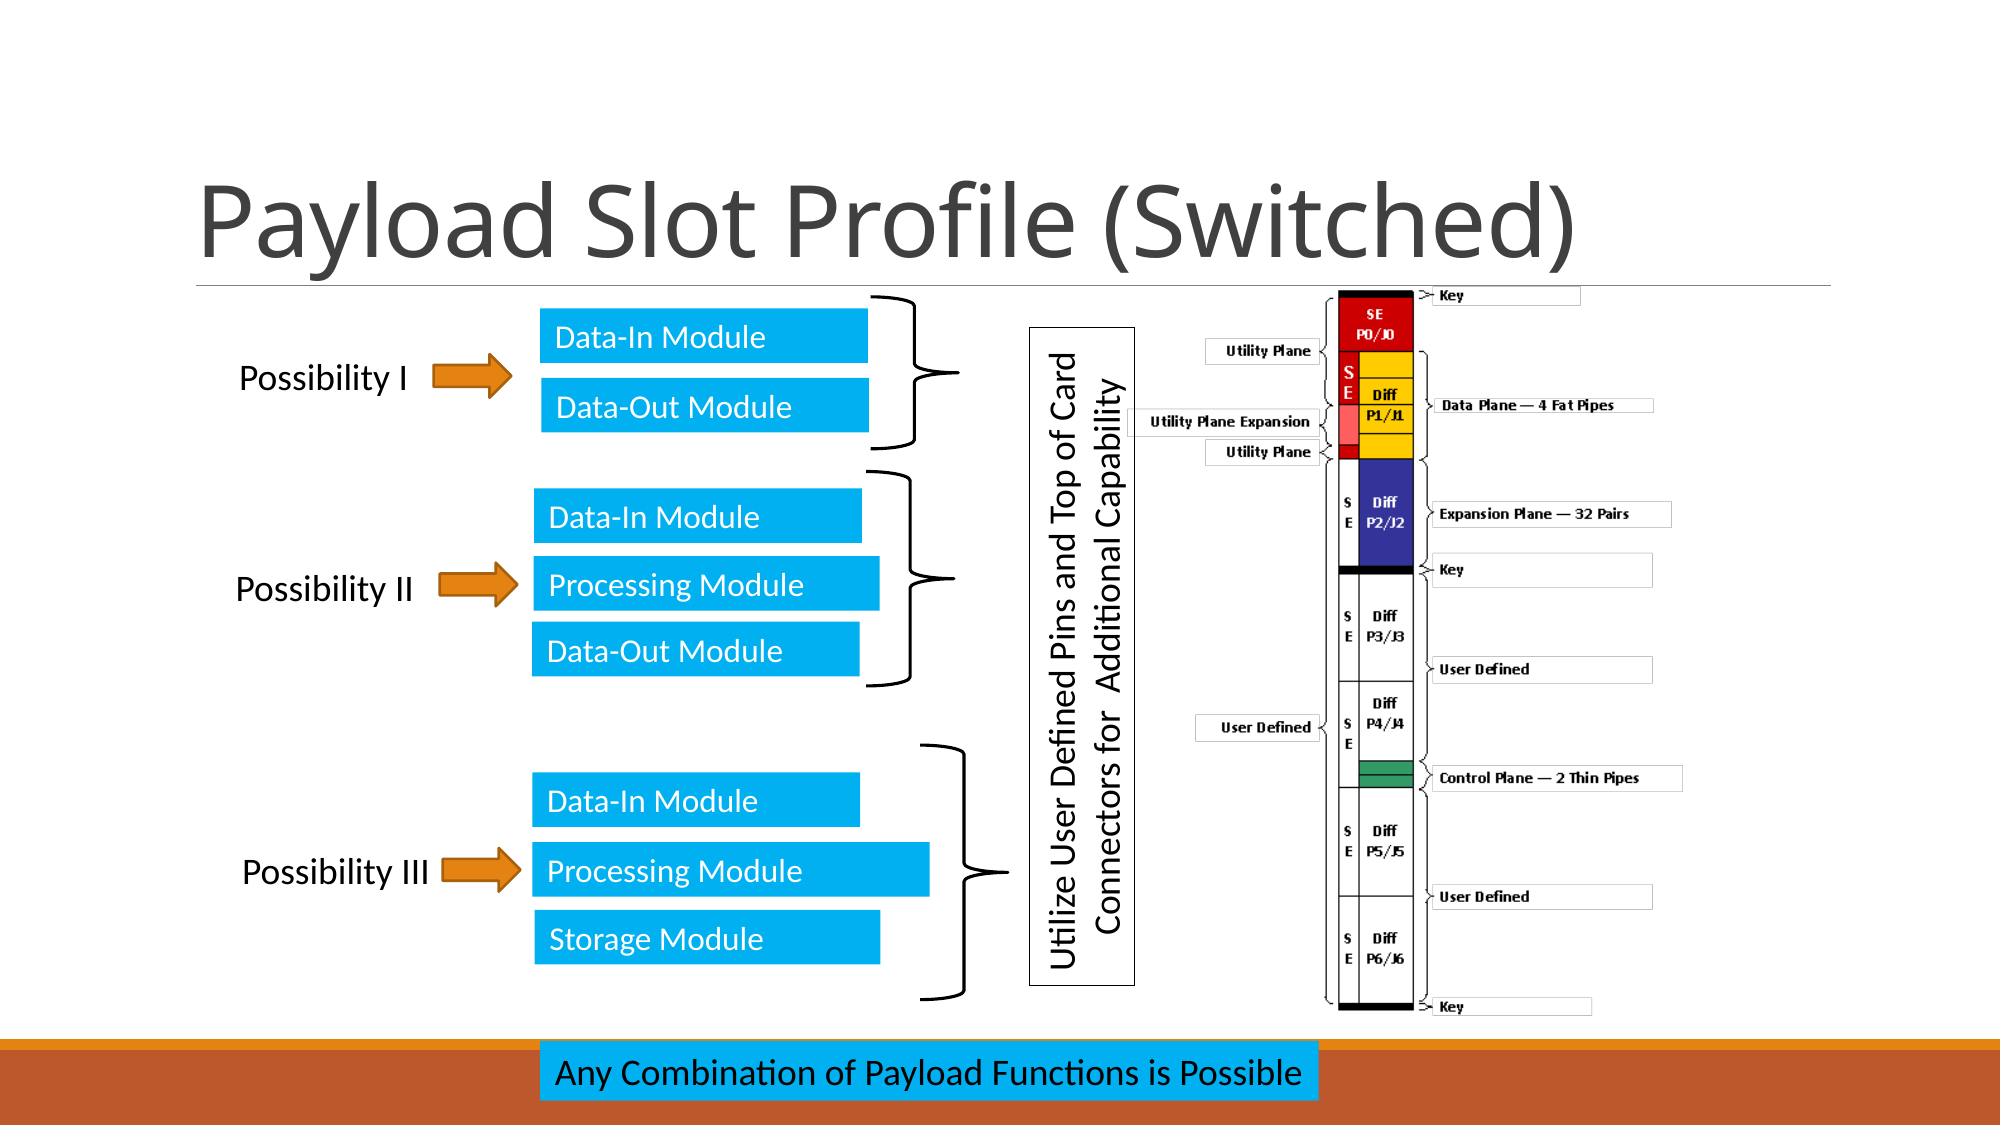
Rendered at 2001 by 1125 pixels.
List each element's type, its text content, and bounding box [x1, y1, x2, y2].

text_box [920, 744, 1009, 1001]
text_box [432, 352, 513, 399]
text_box Possibility II [220, 557, 430, 617]
text_box [866, 470, 956, 687]
title Payload Slot Profile (Switched) [180, 47, 1830, 285]
text_box Data-Out Module [541, 377, 869, 433]
text_box [438, 561, 519, 608]
text_box Utilize User Defined Pins and Top of Card Connectors for Additional Capability [1029, 327, 1122, 986]
text_box Processing Module [532, 842, 930, 897]
text_box Data-In Module [532, 772, 861, 827]
text_box Data-Out Module [532, 621, 860, 677]
text_box Any Combination of Payload Functions is Possible [540, 1040, 1319, 1101]
text_box Possibility III [227, 839, 446, 900]
text_box Storage Module [534, 909, 881, 965]
text_box [441, 846, 522, 893]
text_box Data-In Module [534, 488, 862, 543]
picture [1125, 284, 1689, 1022]
text_box Data-In Module [540, 308, 868, 363]
text_box Possibility I [224, 345, 424, 406]
text_box [870, 295, 960, 450]
text_box Processing Module [533, 556, 866, 611]
